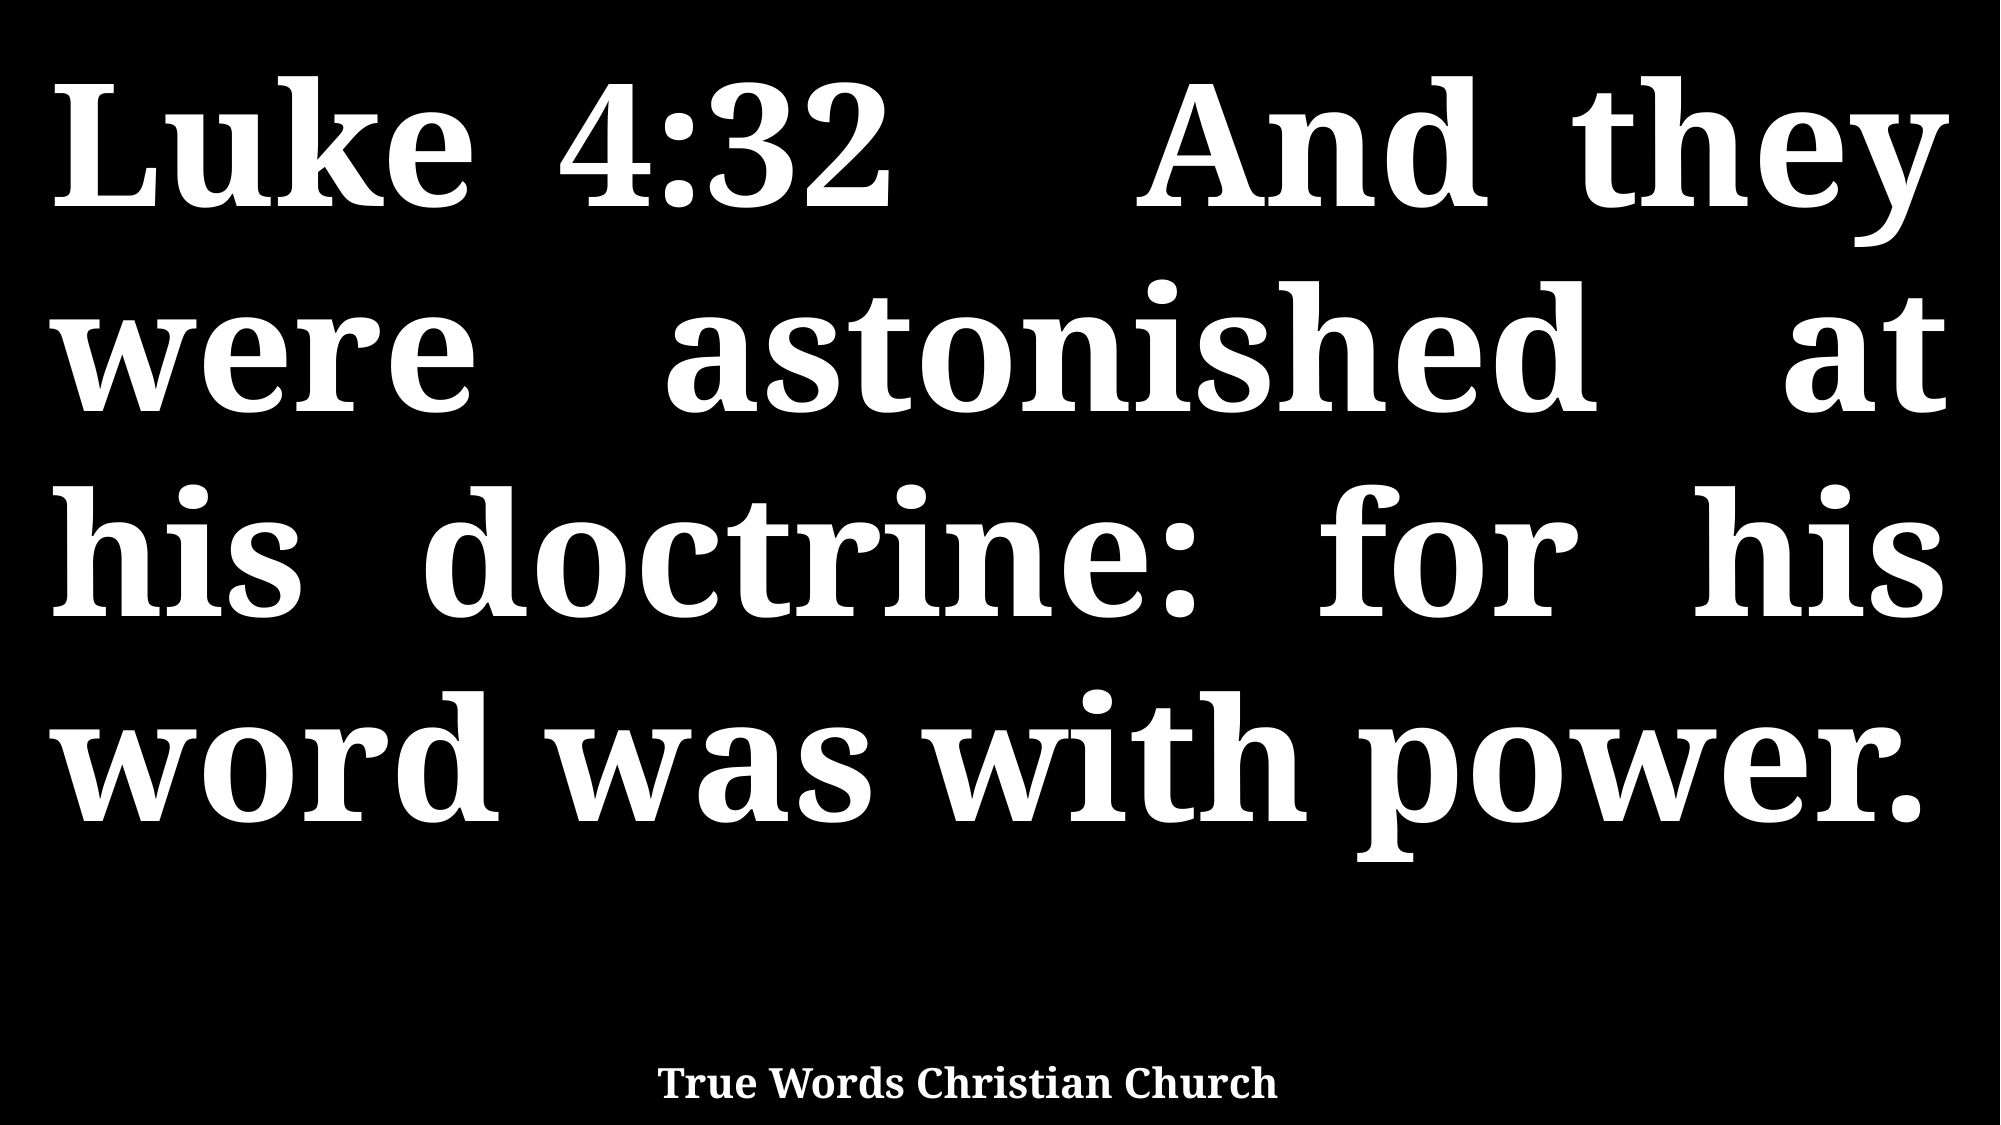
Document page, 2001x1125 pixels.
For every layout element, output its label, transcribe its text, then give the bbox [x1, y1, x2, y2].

text_box Luke 4:32 And they were astonished at his doctrine: for his word was with power. [35, 28, 1965, 863]
text_box True Words Christian Church [642, 1049, 1294, 1114]
